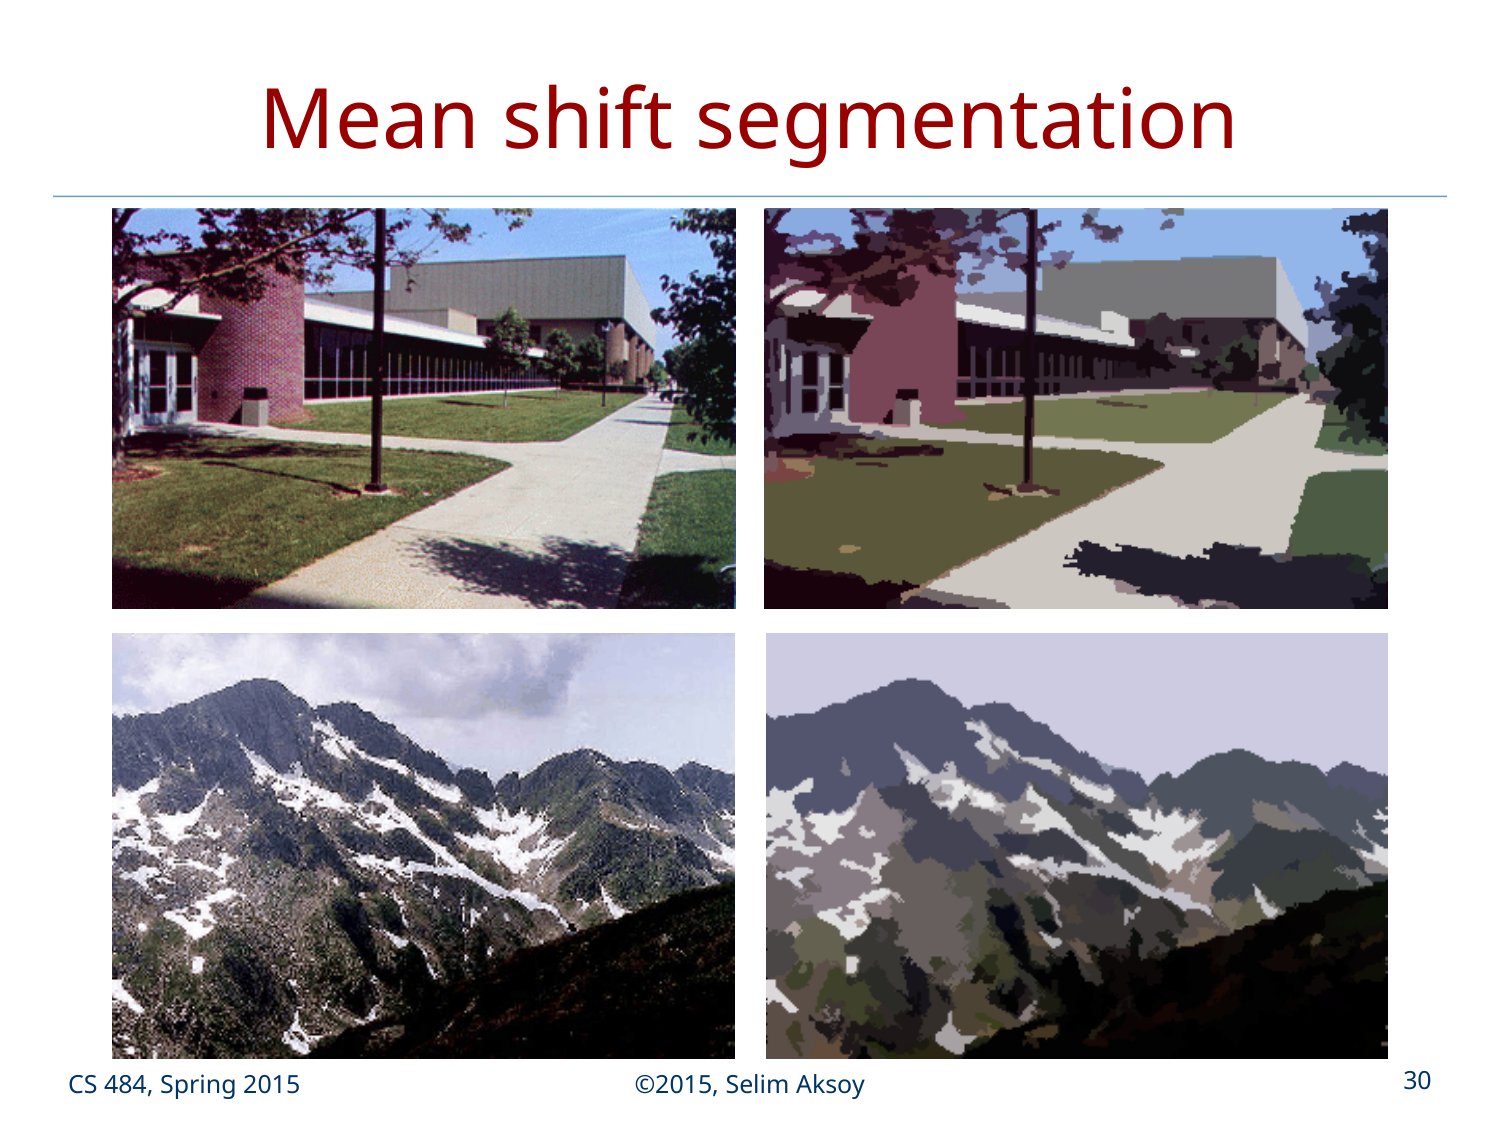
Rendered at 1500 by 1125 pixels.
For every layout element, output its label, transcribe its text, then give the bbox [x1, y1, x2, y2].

slide_number 30 [1134, 1052, 1448, 1107]
picture [111, 207, 736, 609]
slide_number CS 484, Spring 2015 [52, 1052, 366, 1107]
footer ©2015, Selim Aksoy [511, 1052, 988, 1107]
title Mean shift segmentation [53, 31, 1447, 173]
picture [765, 632, 1389, 1059]
picture [111, 632, 735, 1059]
picture [764, 207, 1389, 609]
